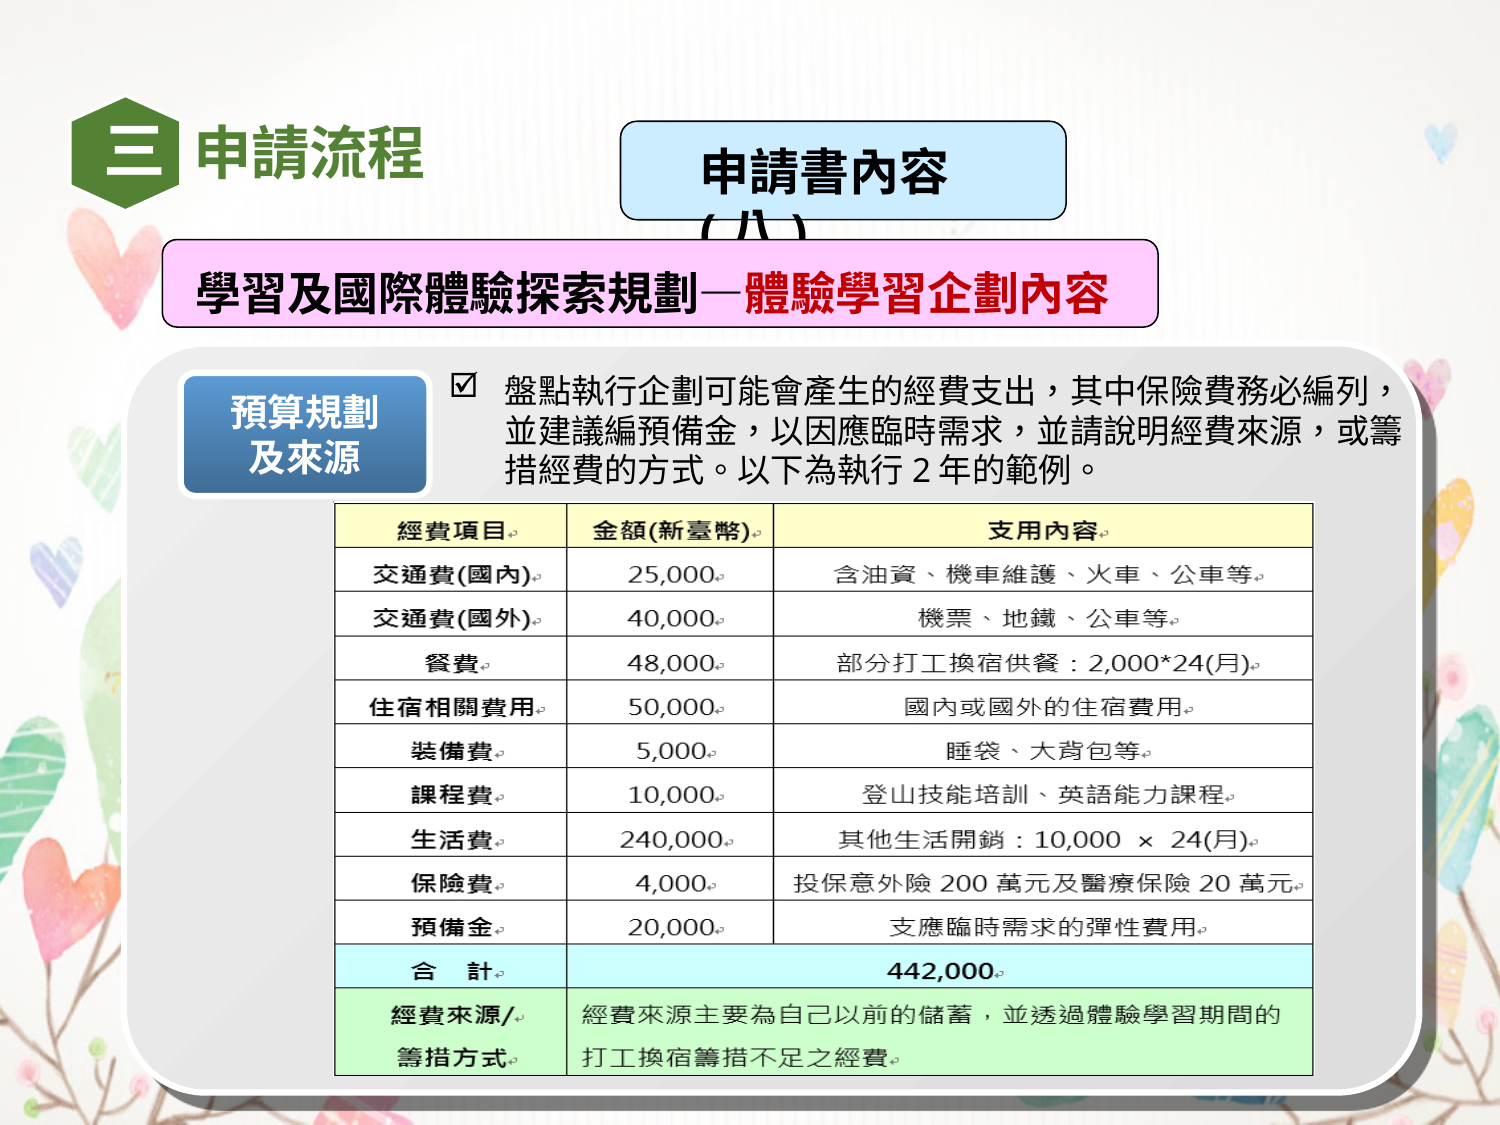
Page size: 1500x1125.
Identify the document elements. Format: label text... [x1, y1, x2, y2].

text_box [70, 95, 733, 211]
text_box [733, 121, 1067, 220]
text_box [622, 211, 684, 220]
picture [333, 501, 1315, 1076]
text_box 申請書內容(八) [684, 133, 1050, 239]
text_box [130, 292, 1399, 343]
text_box [162, 239, 1159, 328]
text_box 學習及國際體驗探索規劃—體驗學習企劃內容 [180, 257, 1140, 327]
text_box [123, 343, 1420, 1093]
